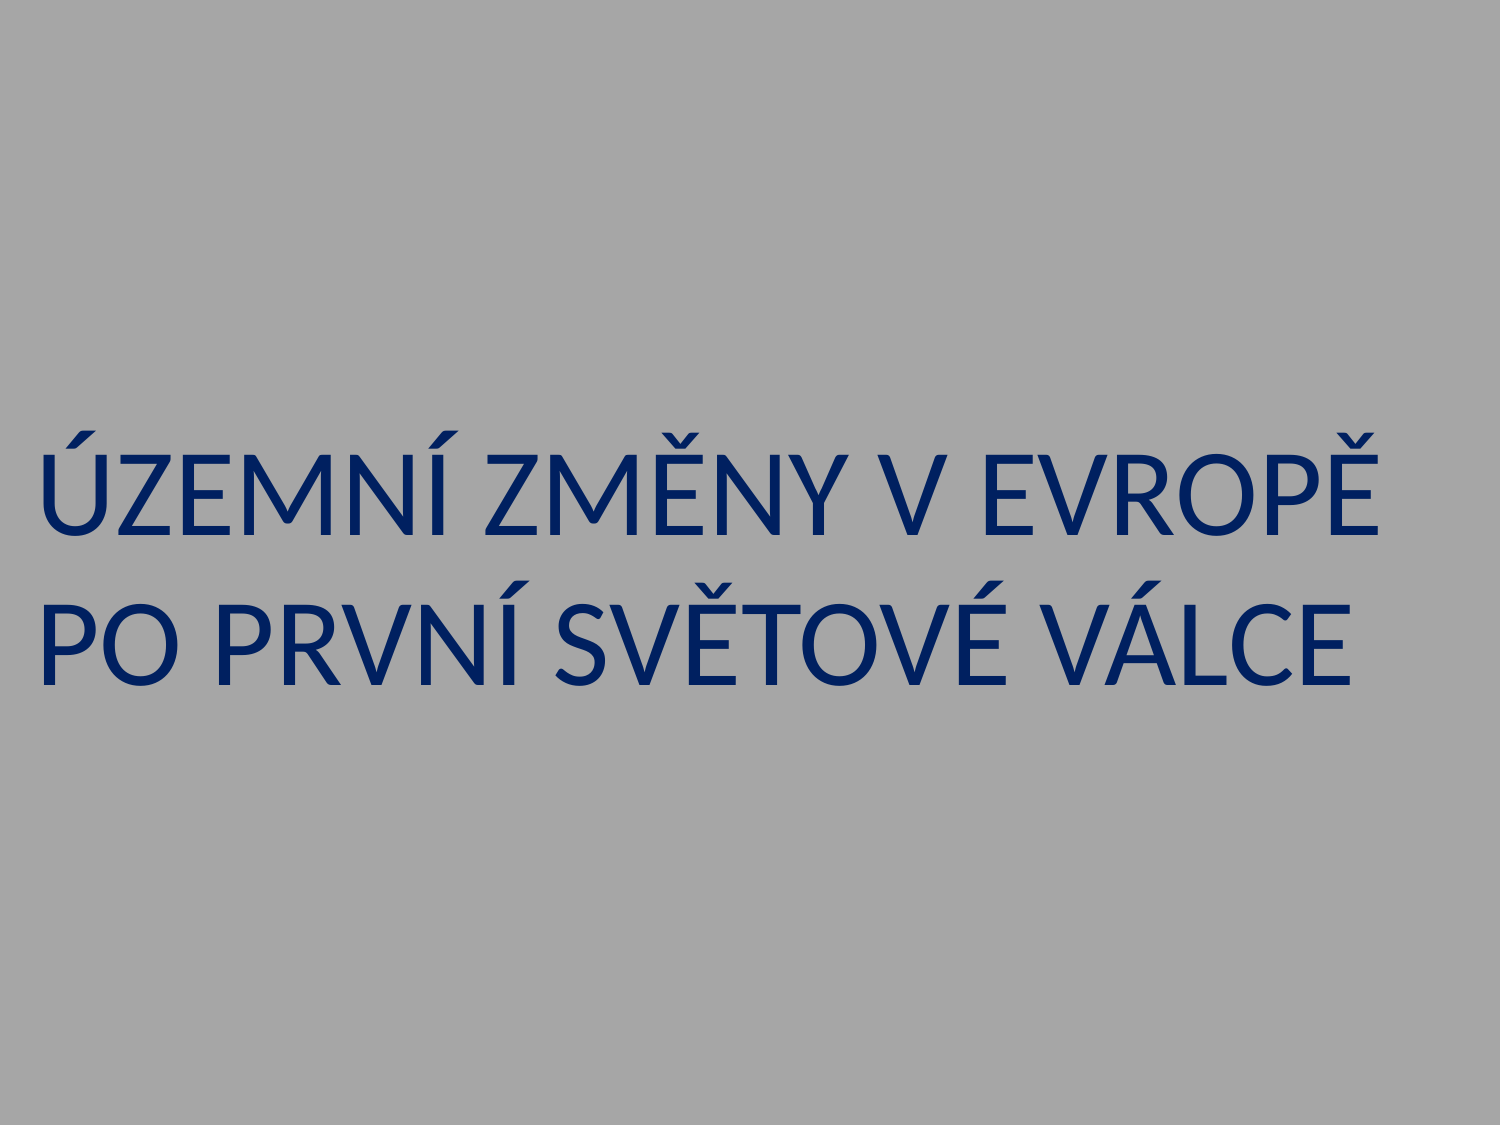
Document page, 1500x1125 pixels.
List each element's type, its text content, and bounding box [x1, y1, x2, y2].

text_box ÚZEMNÍ ZMĚNY V EVROPĚ PO PRVNÍ SVĚTOVÉ VÁLCE [20, 403, 1480, 719]
